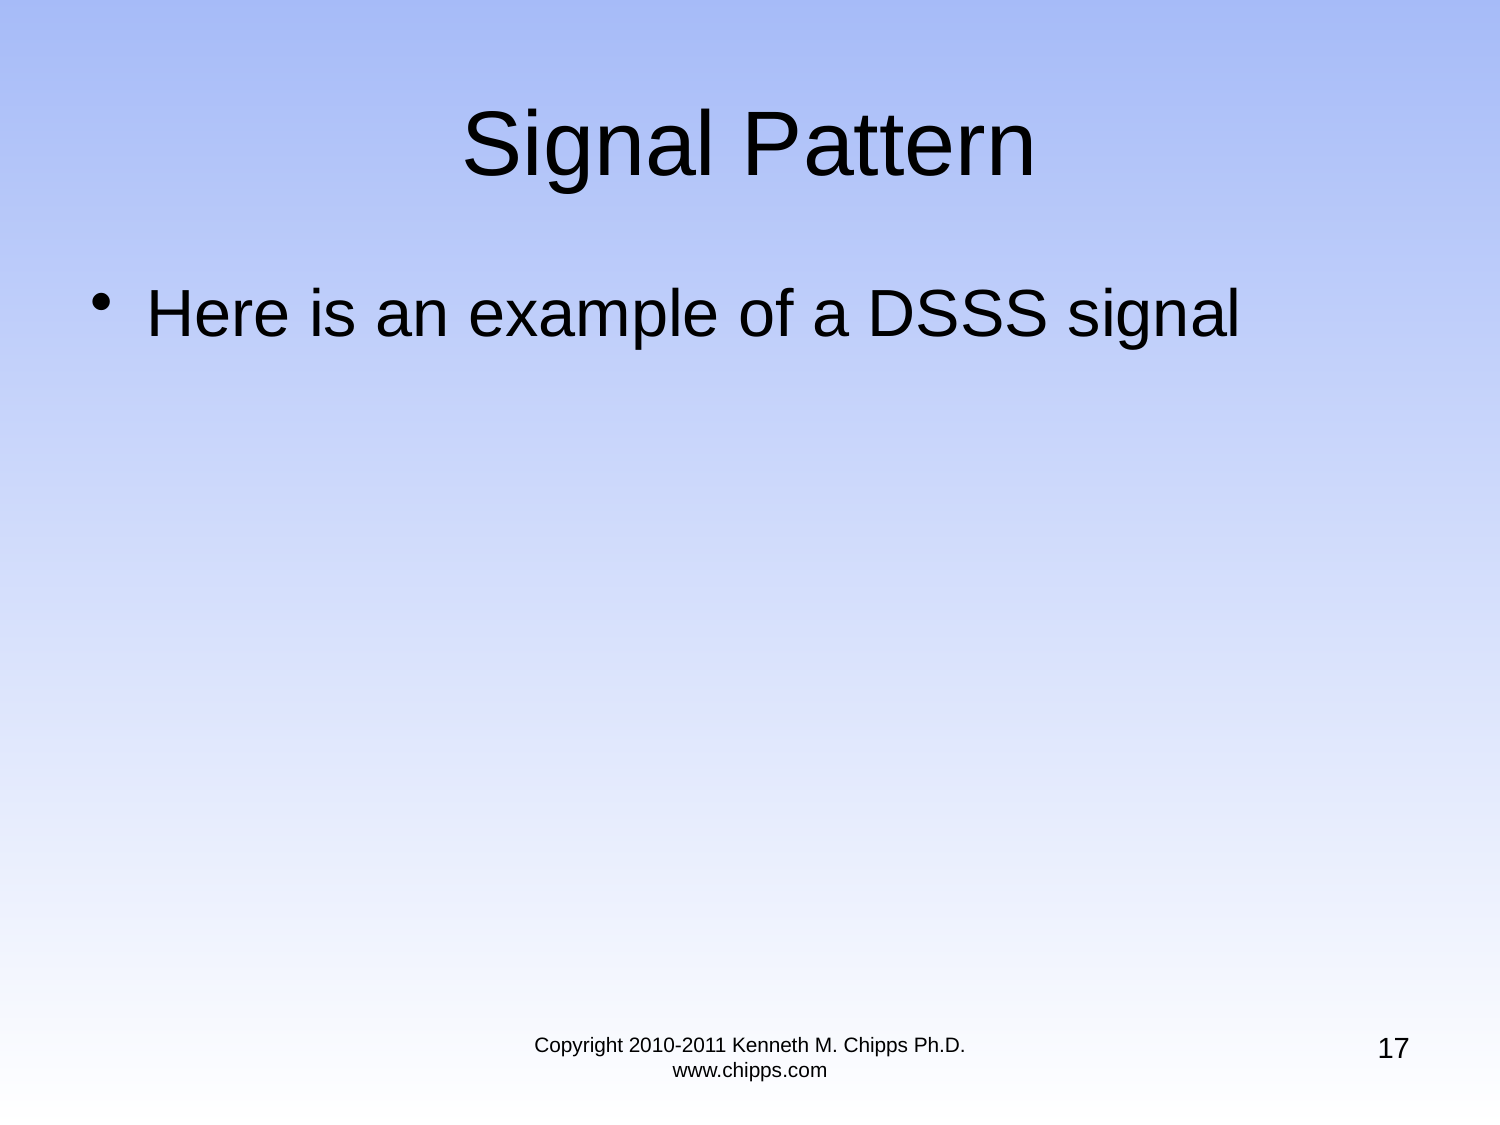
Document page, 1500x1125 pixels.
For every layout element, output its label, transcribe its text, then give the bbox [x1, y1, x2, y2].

list Here is an example of a DSSS signal [75, 262, 1425, 1005]
footer Copyright 2010-2011 Kenneth M. Chipps Ph.D. www.chipps.com [449, 1024, 1051, 1103]
title Signal Pattern [75, 45, 1425, 233]
slide_number 17 [1074, 1021, 1426, 1101]
